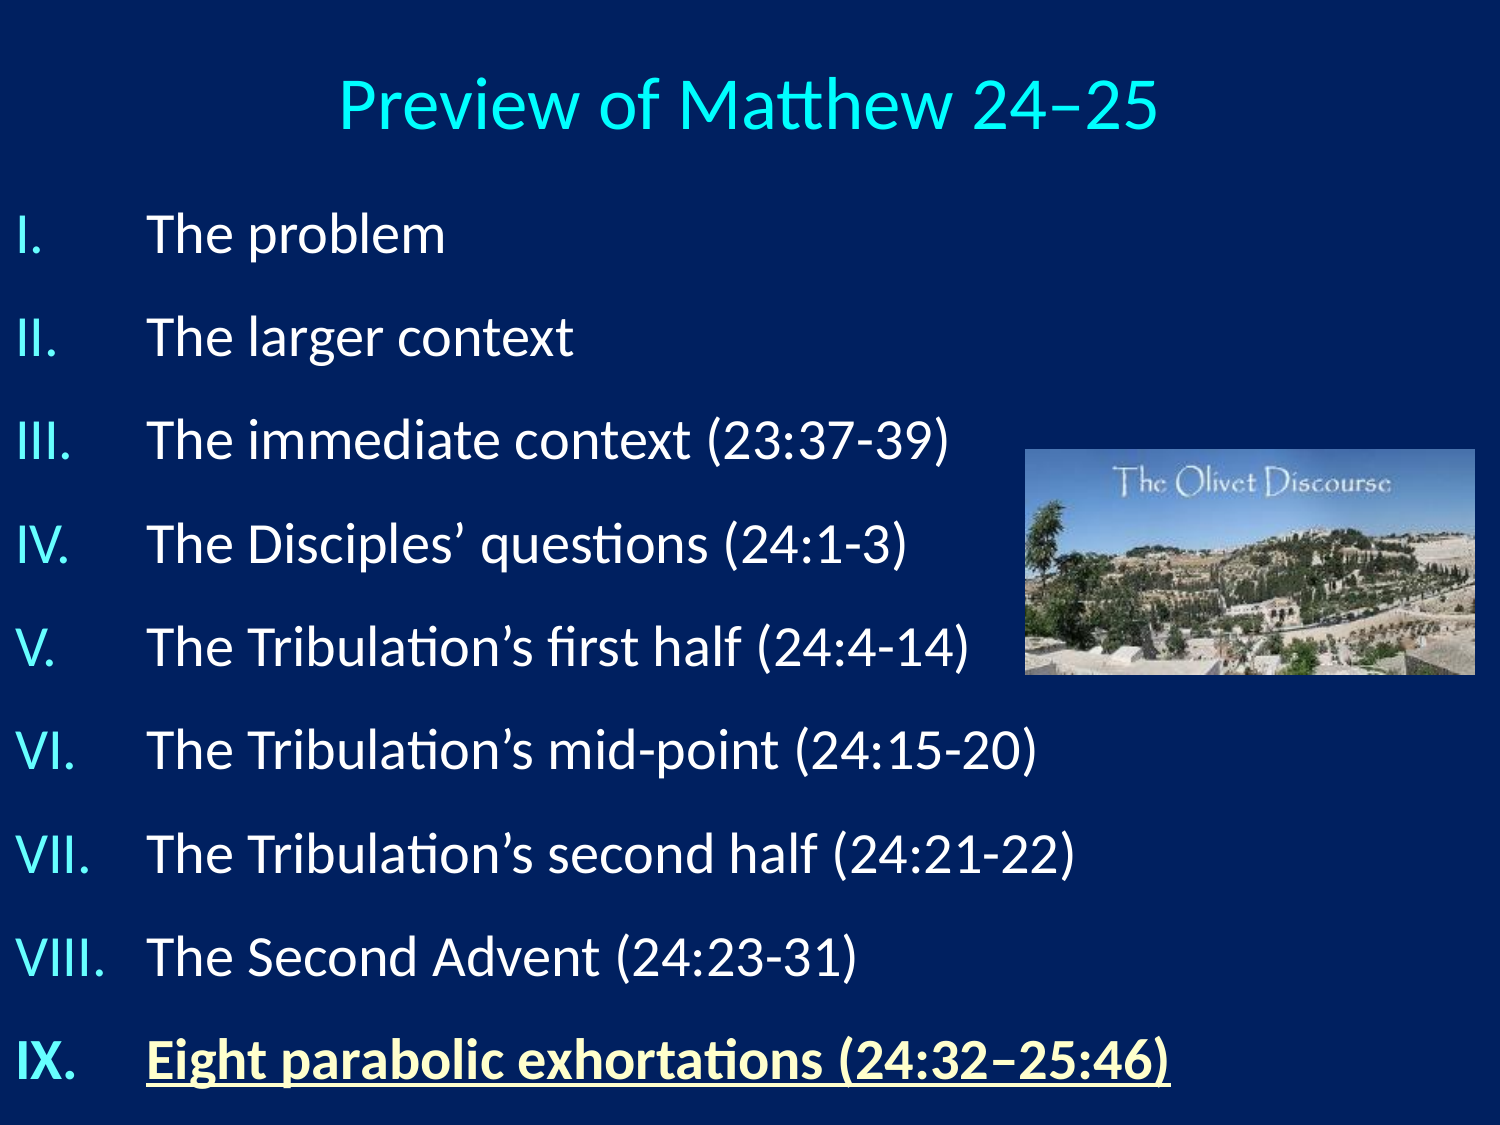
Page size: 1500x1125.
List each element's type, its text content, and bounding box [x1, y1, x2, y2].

picture [1024, 449, 1476, 676]
list The problem The larger context The immediate context (23:37-39) The Disciples’ questions (24:1-3) The Tribulation’s first half (24:4-14) The Tribulation’s mid-point (24:15-20) The Tribulation’s second half (24:21-22) The Second Advent (24:23-31) Eight parabolic exhortations (24:32‒25:46) [0, 187, 1500, 1051]
title Preview of Matthew 24–25 [212, 37, 1288, 163]
